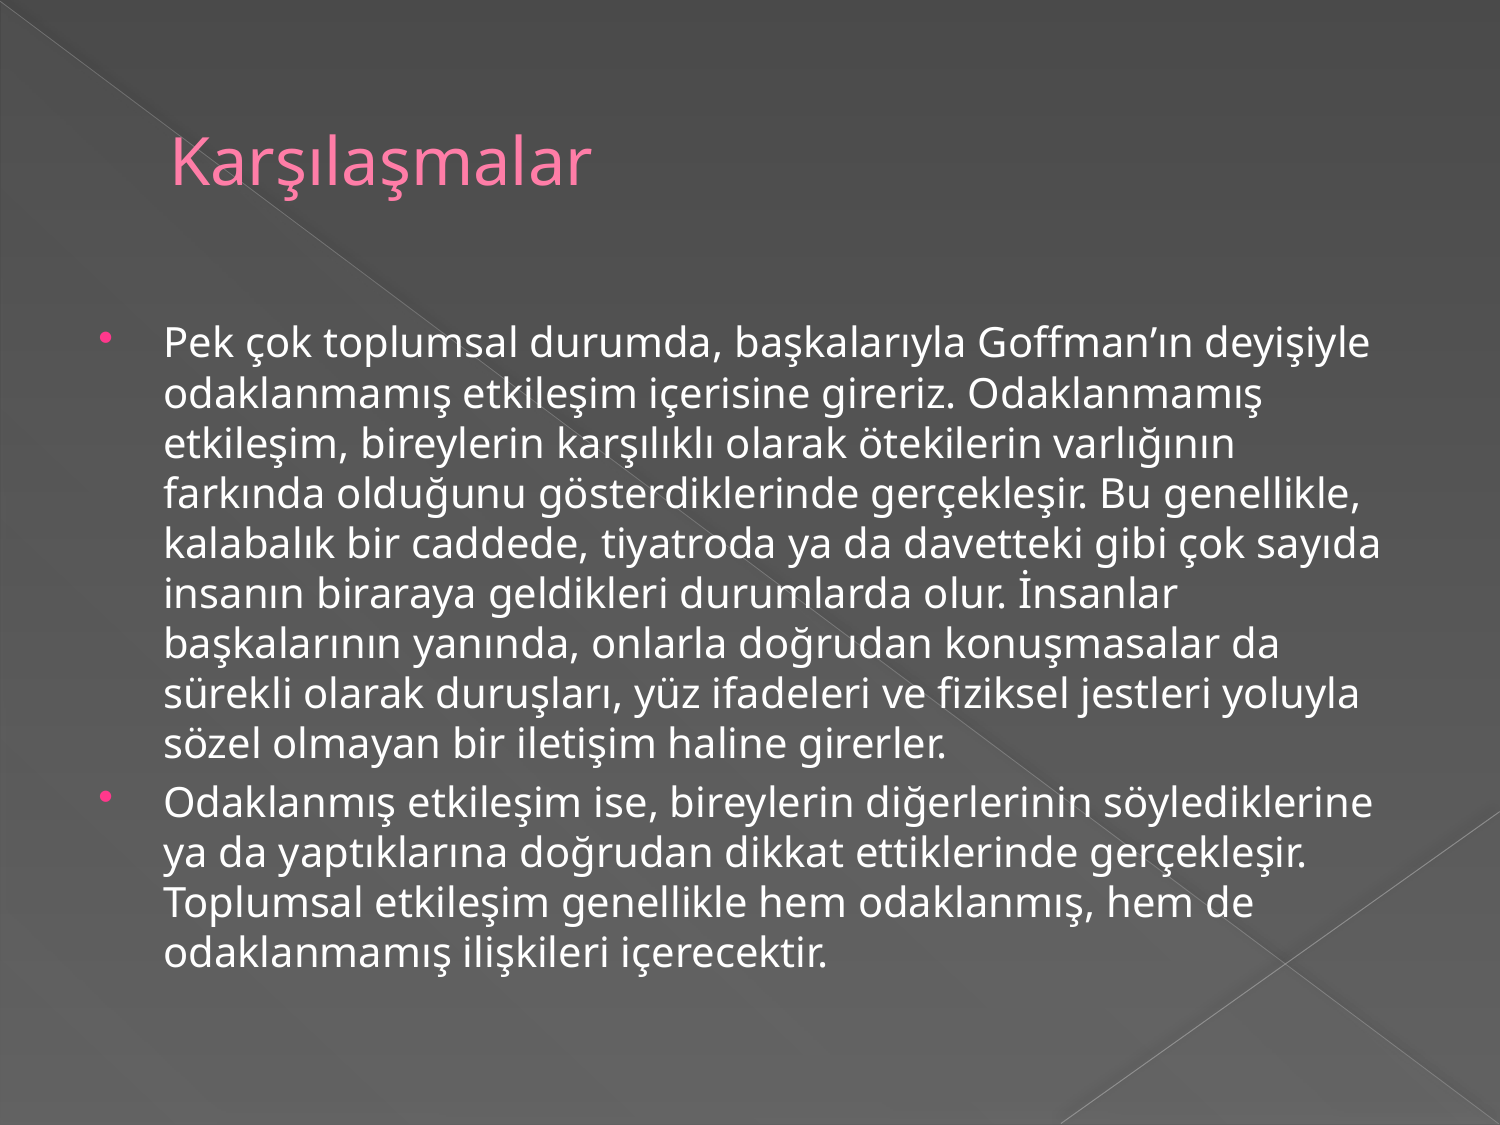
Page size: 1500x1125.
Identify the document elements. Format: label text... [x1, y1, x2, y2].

title Karşılaşmalar [75, 43, 1425, 274]
list Pek çok toplumsal durumda, başkalarıyla Goffman’ın deyişiyle odaklanmamış etkileşim içerisine gireriz. Odaklanmamış etkileşim, bireylerin karşılıklı olarak ötekilerin varlığının farkında olduğunu gösterdiklerinde gerçekleşir. Bu genellikle, kalabalık bir caddede, tiyatroda ya da davetteki gibi çok sayıda insanın biraraya geldikleri durumlarda olur. İnsanlar başkalarının yanında, onlarla doğrudan konuşmasalar da sürekli olarak duruşları, yüz ifadeleri ve fiziksel jestleri yoluyla sözel olmayan bir iletişim haline girerler. Odaklanmış etkileşim ise, bireylerin diğerlerinin söylediklerine ya da yaptıklarına doğrudan dikkat ettiklerinde gerçekleşir. Toplumsal etkileşim genellikle hem odaklanmış, hem de odaklanmamış ilişkileri içerecektir. [75, 308, 1425, 1059]
